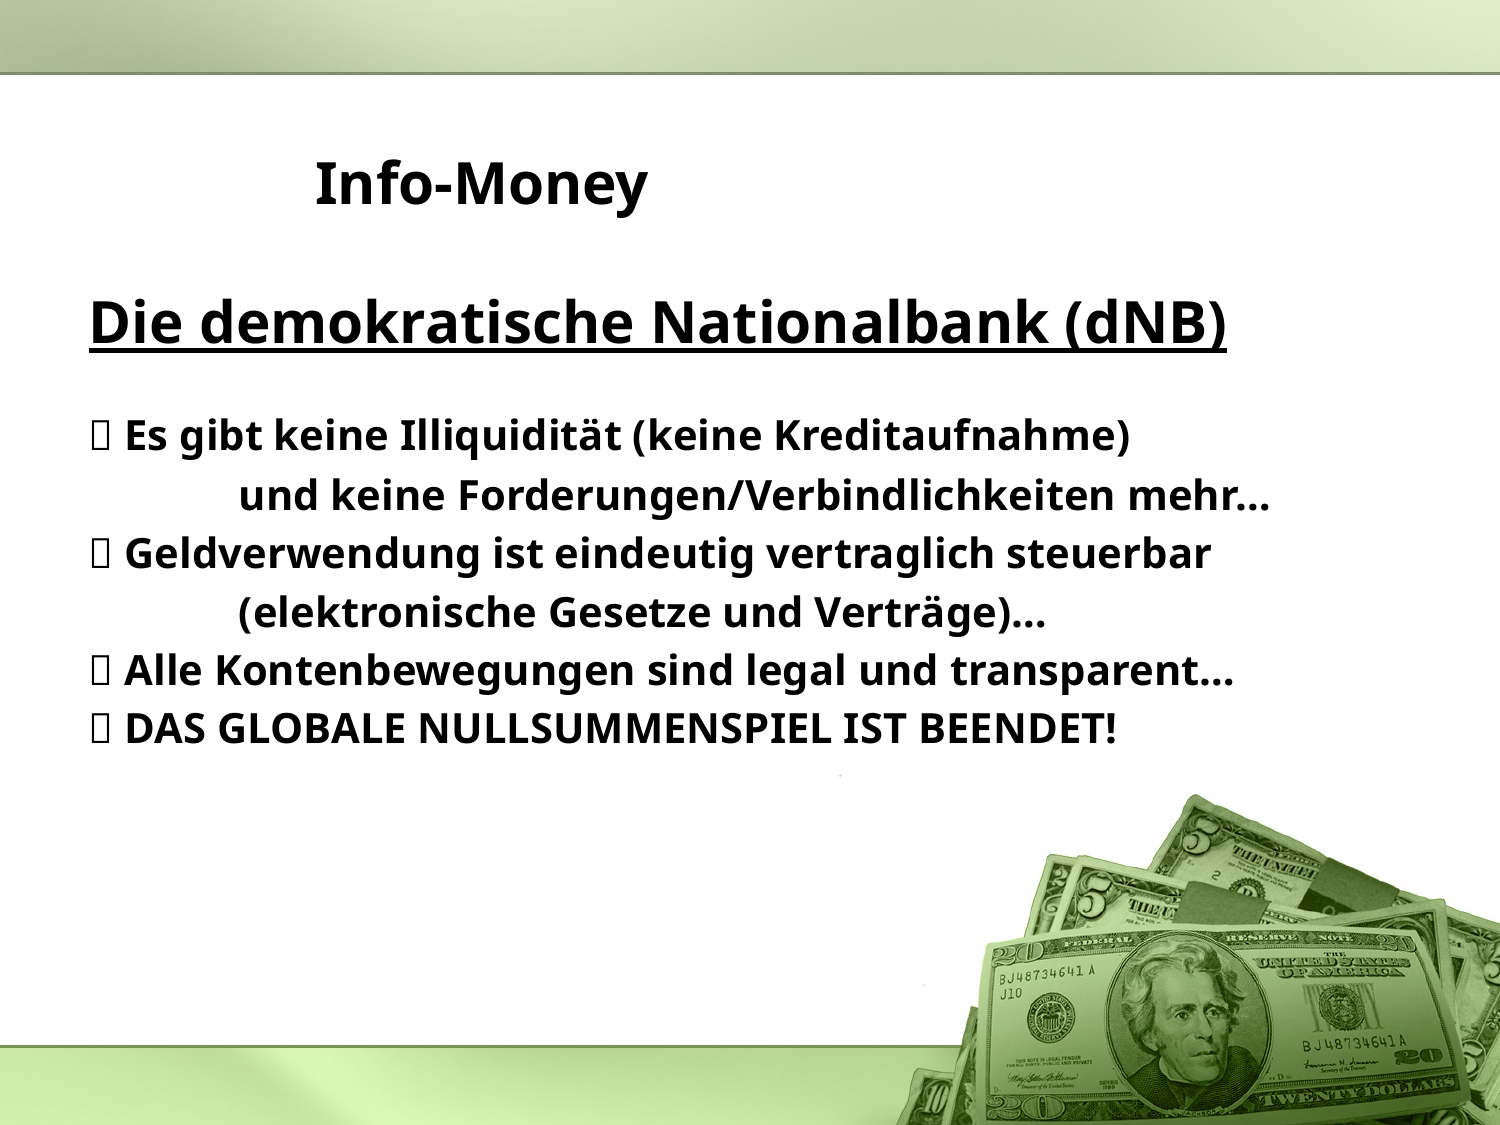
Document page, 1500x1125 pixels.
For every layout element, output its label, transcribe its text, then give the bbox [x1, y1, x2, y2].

title Info-Money [300, 112, 1450, 196]
text_box Die demokratische Nationalbank (dNB)  Es gibt keine Illiquidität (keine Kreditaufnahme) und keine Forderungen/Verbindlichkeiten mehr…  Geldverwendung ist eindeutig vertraglich steuerbar (elektronische Gesetze und Verträge)…  Alle Kontenbewegungen sind legal und transparent…  DAS GLOBALE NULLSUMMENSPIEL IST BEENDET! [17, 196, 1483, 839]
picture [0, 0, 1500, 1125]
